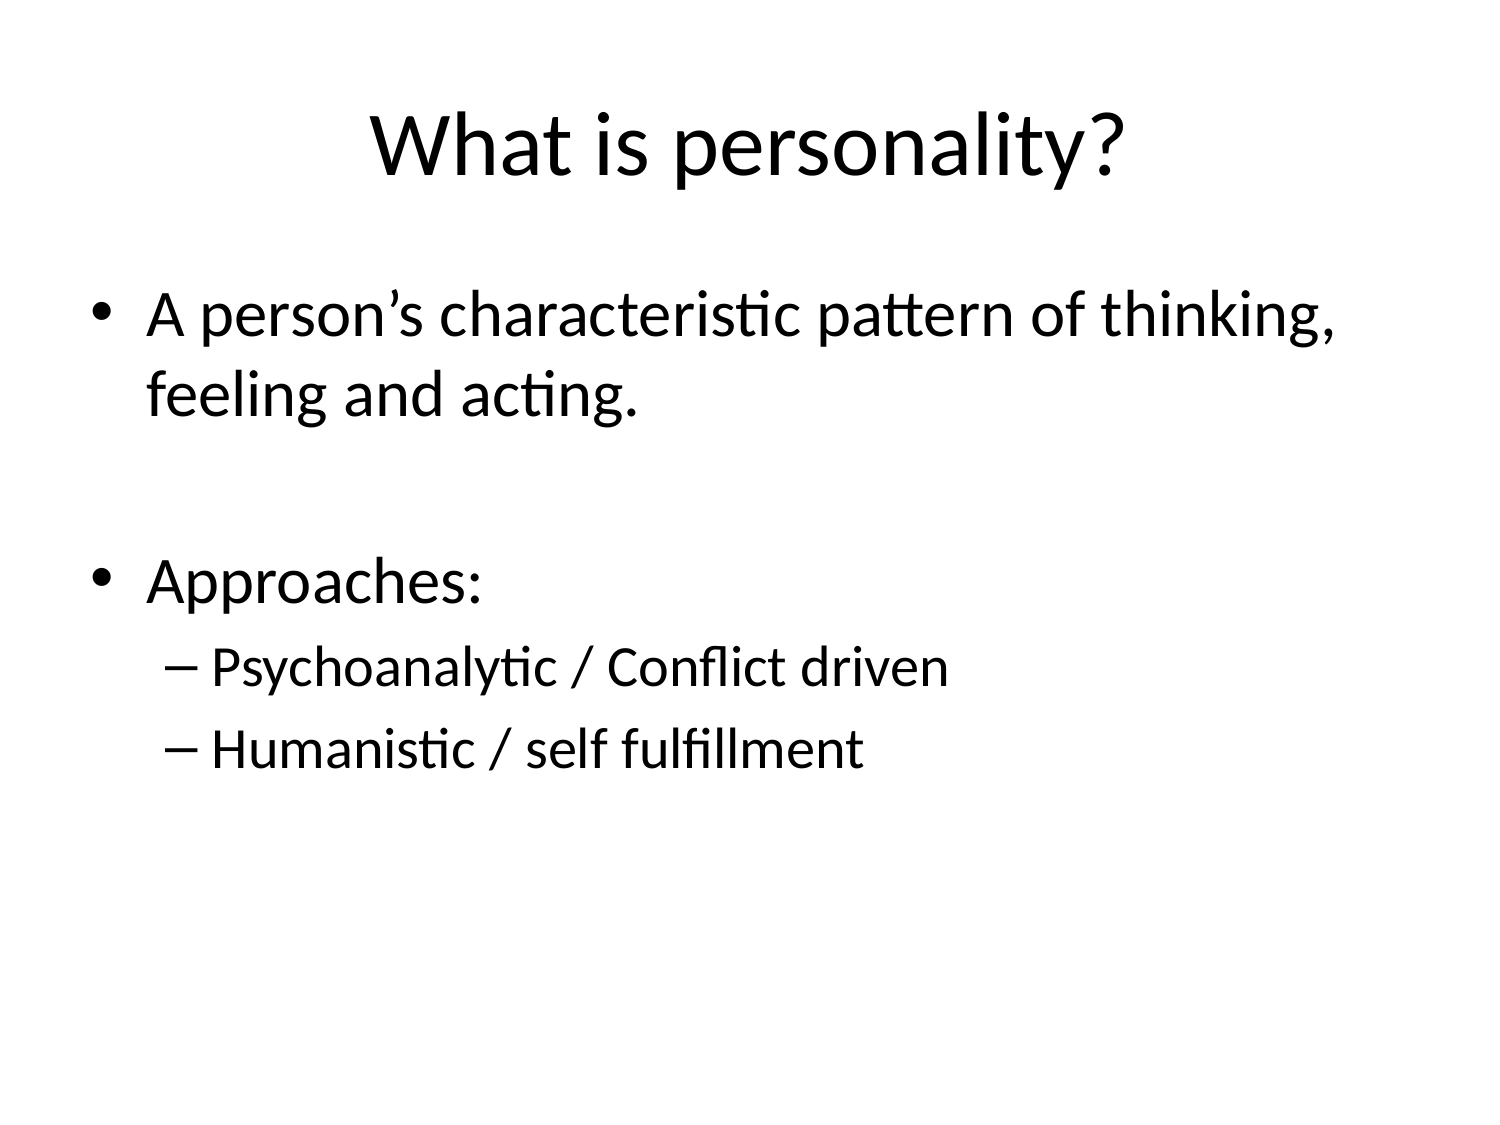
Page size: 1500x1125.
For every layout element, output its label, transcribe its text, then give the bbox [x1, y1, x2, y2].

list A person’s characteristic pattern of thinking, feeling and acting. Approaches: Psychoanalytic / Conflict driven Humanistic / self fulfillment [75, 262, 1425, 1005]
title What is personality? [75, 45, 1425, 233]
